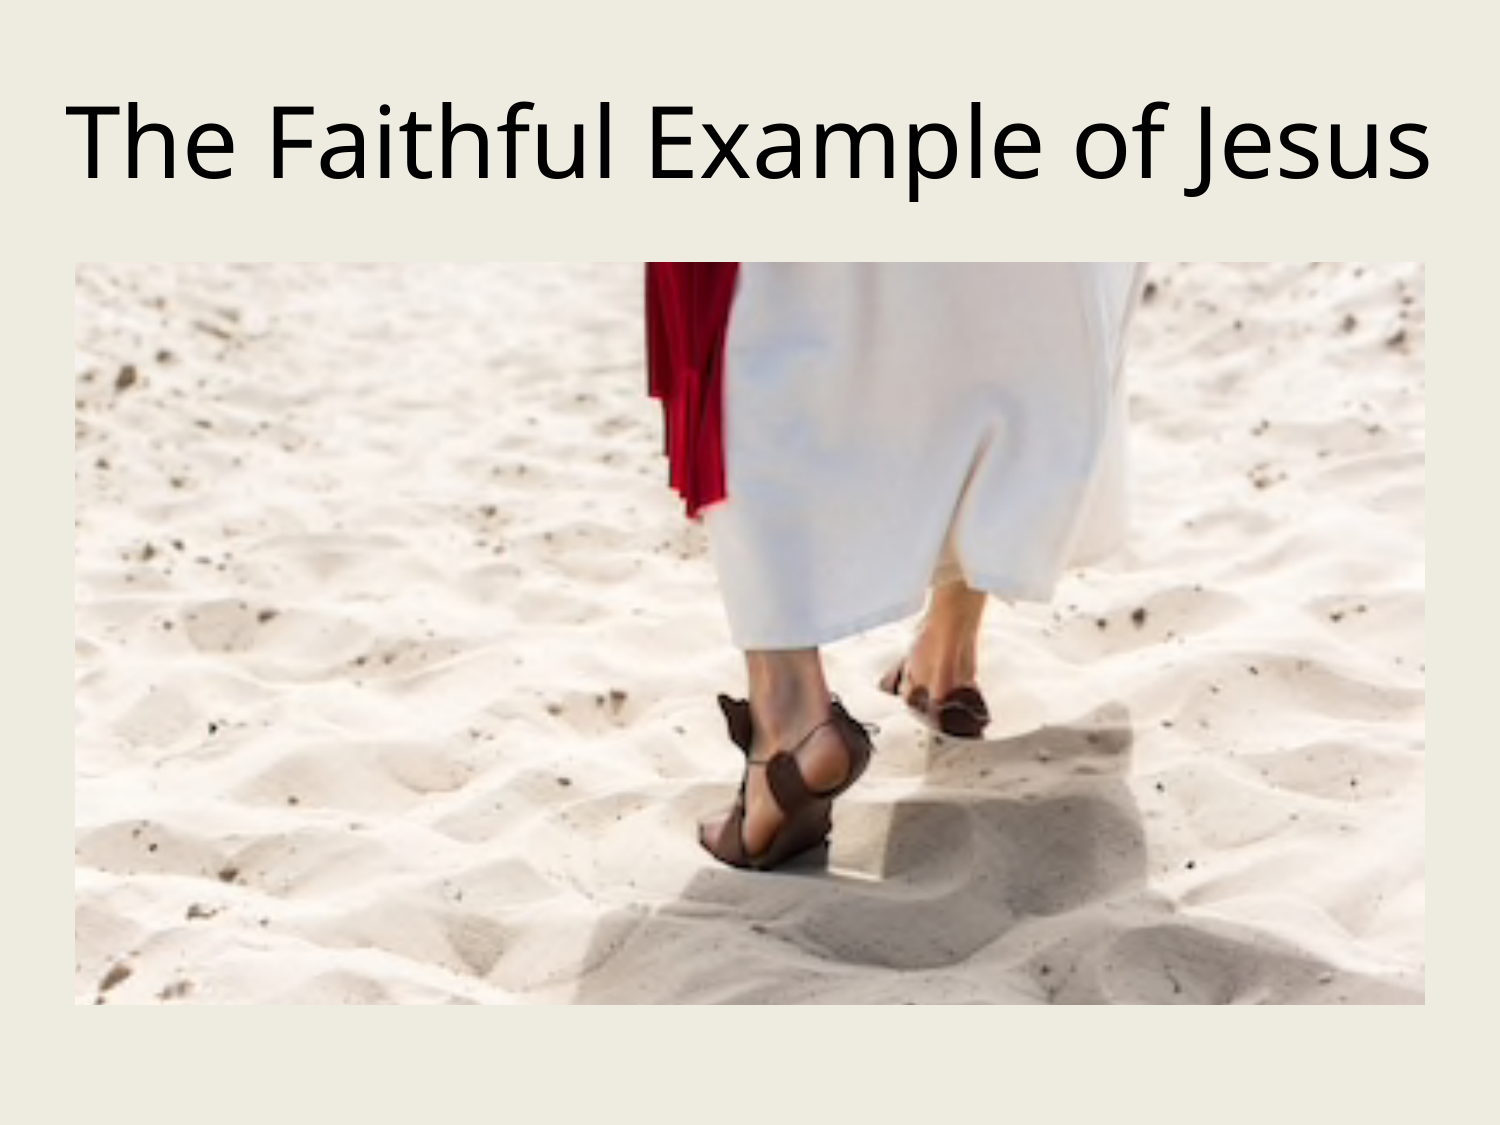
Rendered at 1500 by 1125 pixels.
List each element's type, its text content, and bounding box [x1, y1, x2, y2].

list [74, 262, 1426, 1006]
title The Faithful Example of Jesus [0, 45, 1500, 233]
